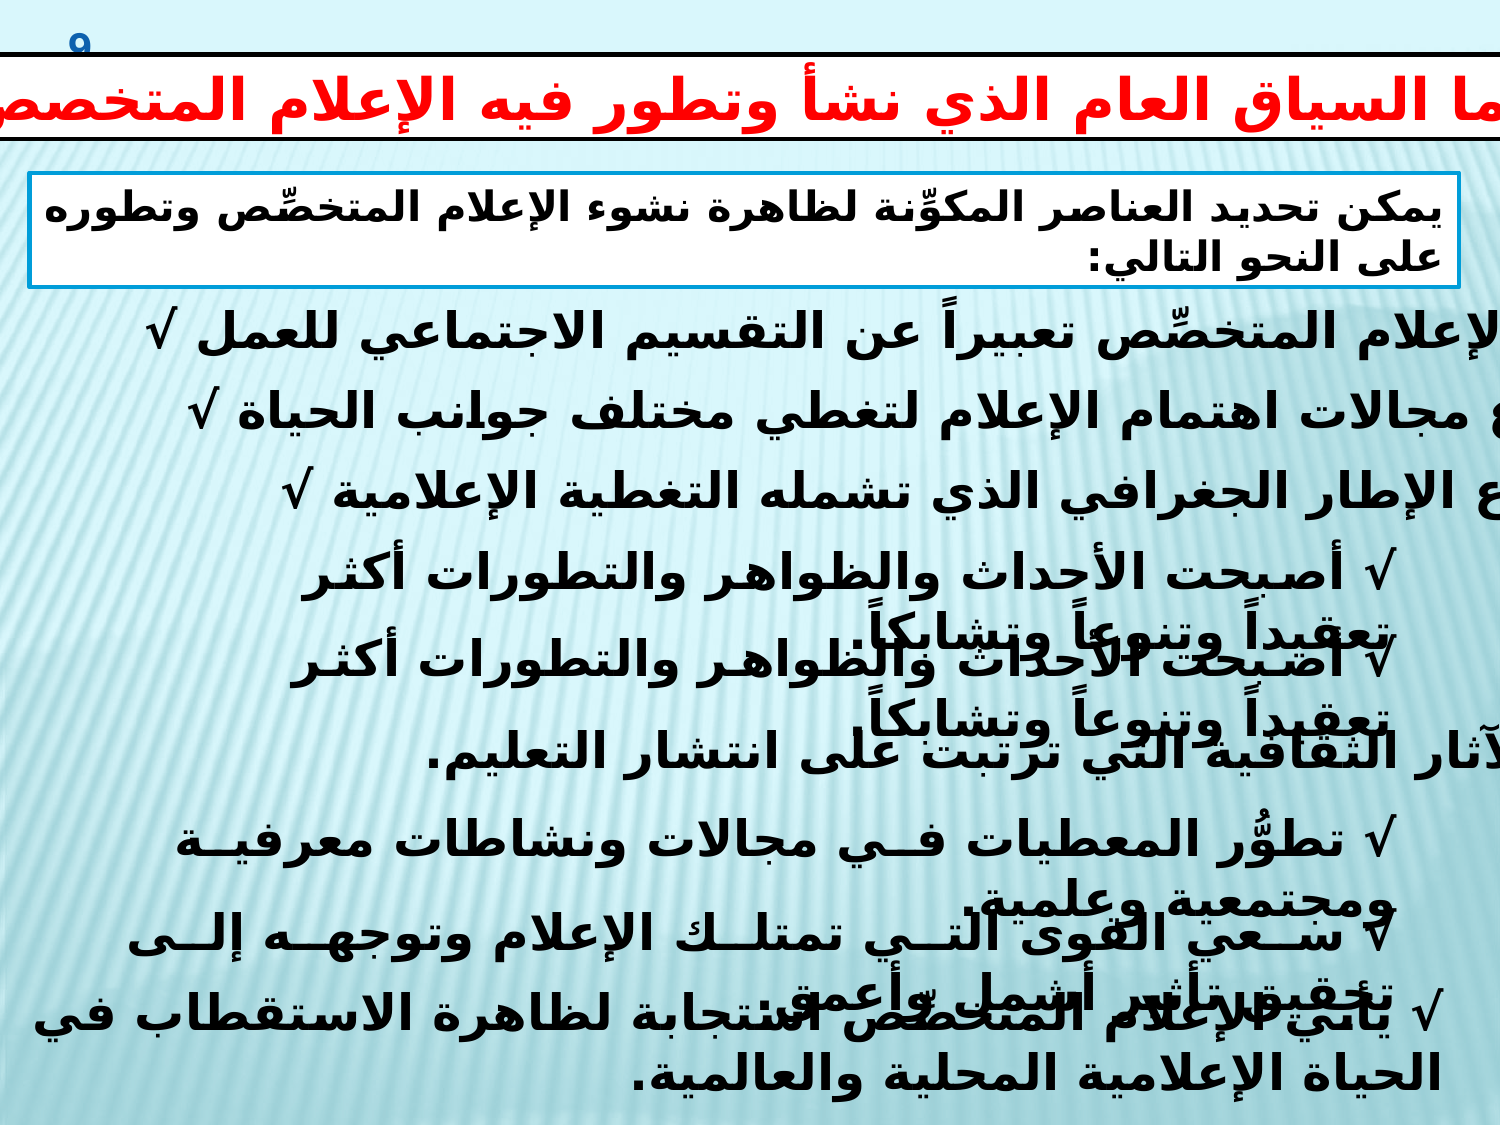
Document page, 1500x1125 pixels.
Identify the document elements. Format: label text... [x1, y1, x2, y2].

text_box √ أصبحت الأحداث والظواهر والتطورات أكثر تعقيداً وتنوعاً وتشابكاً. [289, 532, 1412, 619]
text_box √ تطوُّر المعطيات في مجالات ونشاطات معرفية ومجتمعية وعلمية. [159, 798, 1412, 893]
text_box √ يأتي الإعلام المتخصِّص استجابة لظاهرة الاستقطاب في الحياة الإعلامية المحلية والعالمية. [17, 972, 1459, 1108]
text_box √ اتساع الإطار الجغرافي الذي تشمله التغطية الإعلامية. [265, 451, 1500, 527]
text_box √ سعي القوى التي تمتلك الإعلام وتوجهه إلى تحقيق تأثير أشمل وأعمق. [112, 893, 1412, 972]
text_box يمكن تحديد العناصر المكوِّنة لظاهرة نشوء الإعلام المتخصِّص وتطوره على النحو التالي: [27, 171, 1461, 289]
text_box ما السياق العام الذي نشأ وتطور فيه الإعلام المتخصص؟ [0, 52, 1500, 141]
text_box √ أصبحت الأحداث والظواهر والتطورات أكثر تعقيداً وتنوعاً وتشابكاً. [277, 619, 1412, 754]
text_box √ الآثار الثقافية التي ترتبت على انتشار التعليم. [391, 711, 1500, 786]
slide_number 9 [0, 14, 108, 52]
text_box √ يأتي الإعلام المتخصِّص تعبيراً عن التقسيم الاجتماعي للعمل. [129, 290, 1500, 366]
text_box √ اتساع مجالات اهتمام الإعلام لتغطي مختلف جوانب الحياة. [171, 371, 1500, 447]
